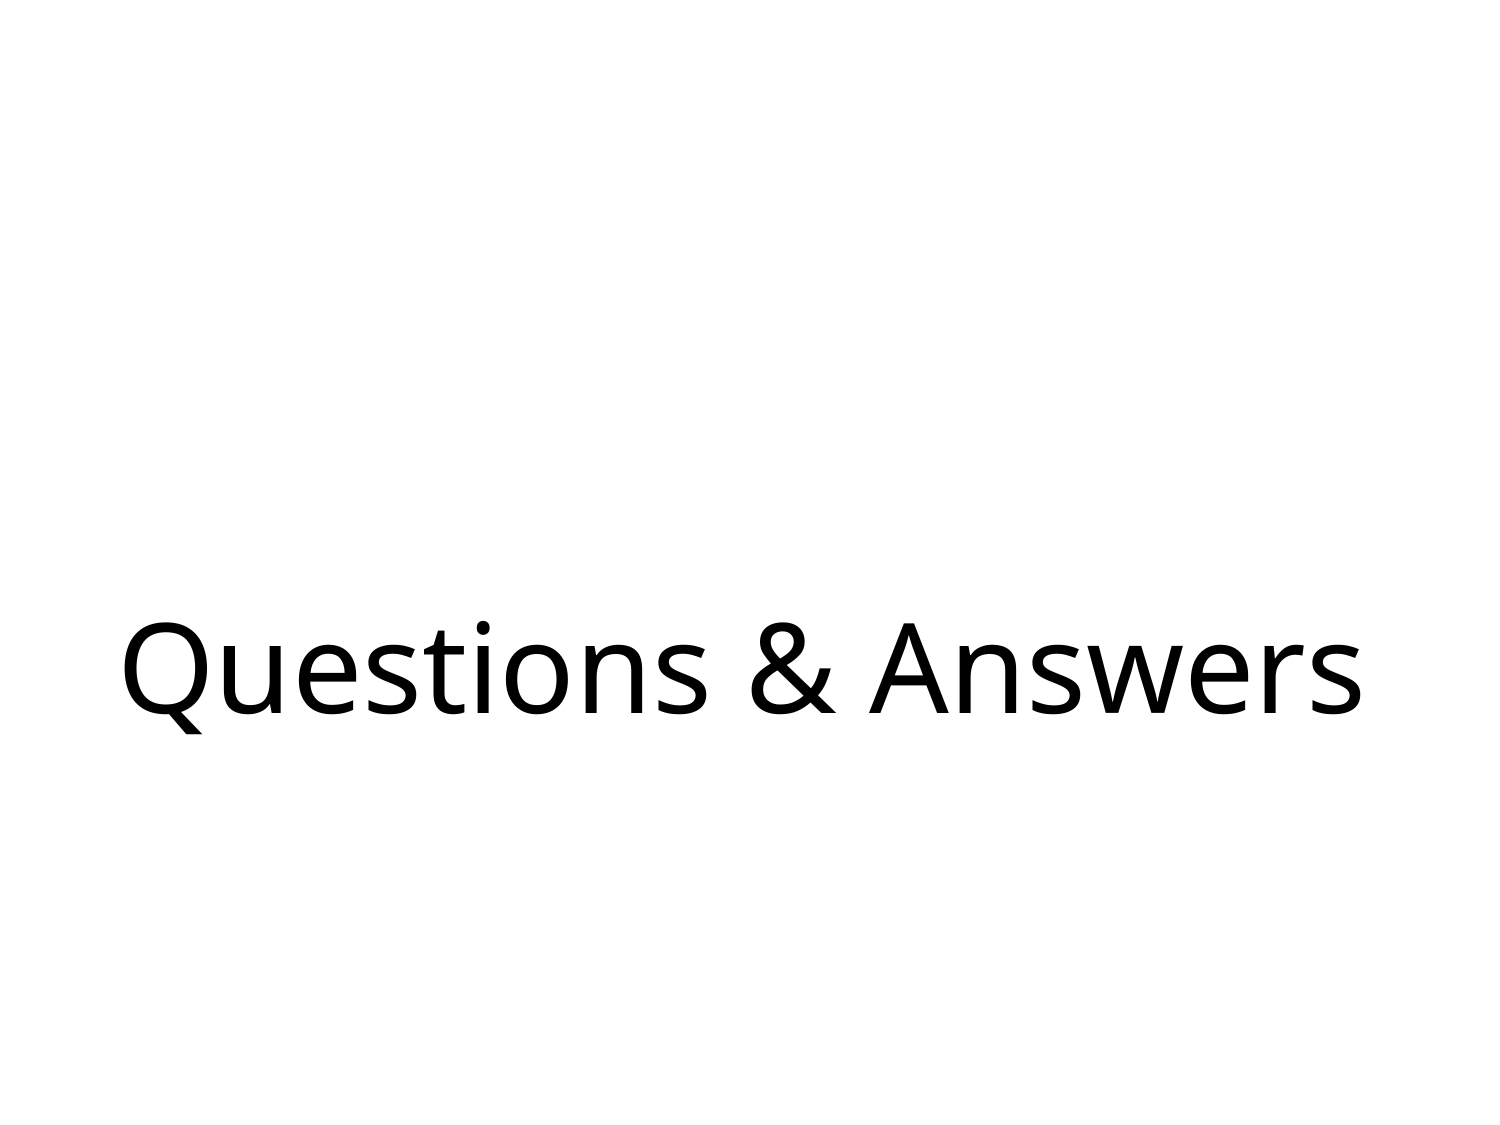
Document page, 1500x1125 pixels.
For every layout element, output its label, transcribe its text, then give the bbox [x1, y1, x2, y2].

title Questions & Answers [102, 280, 1397, 749]
